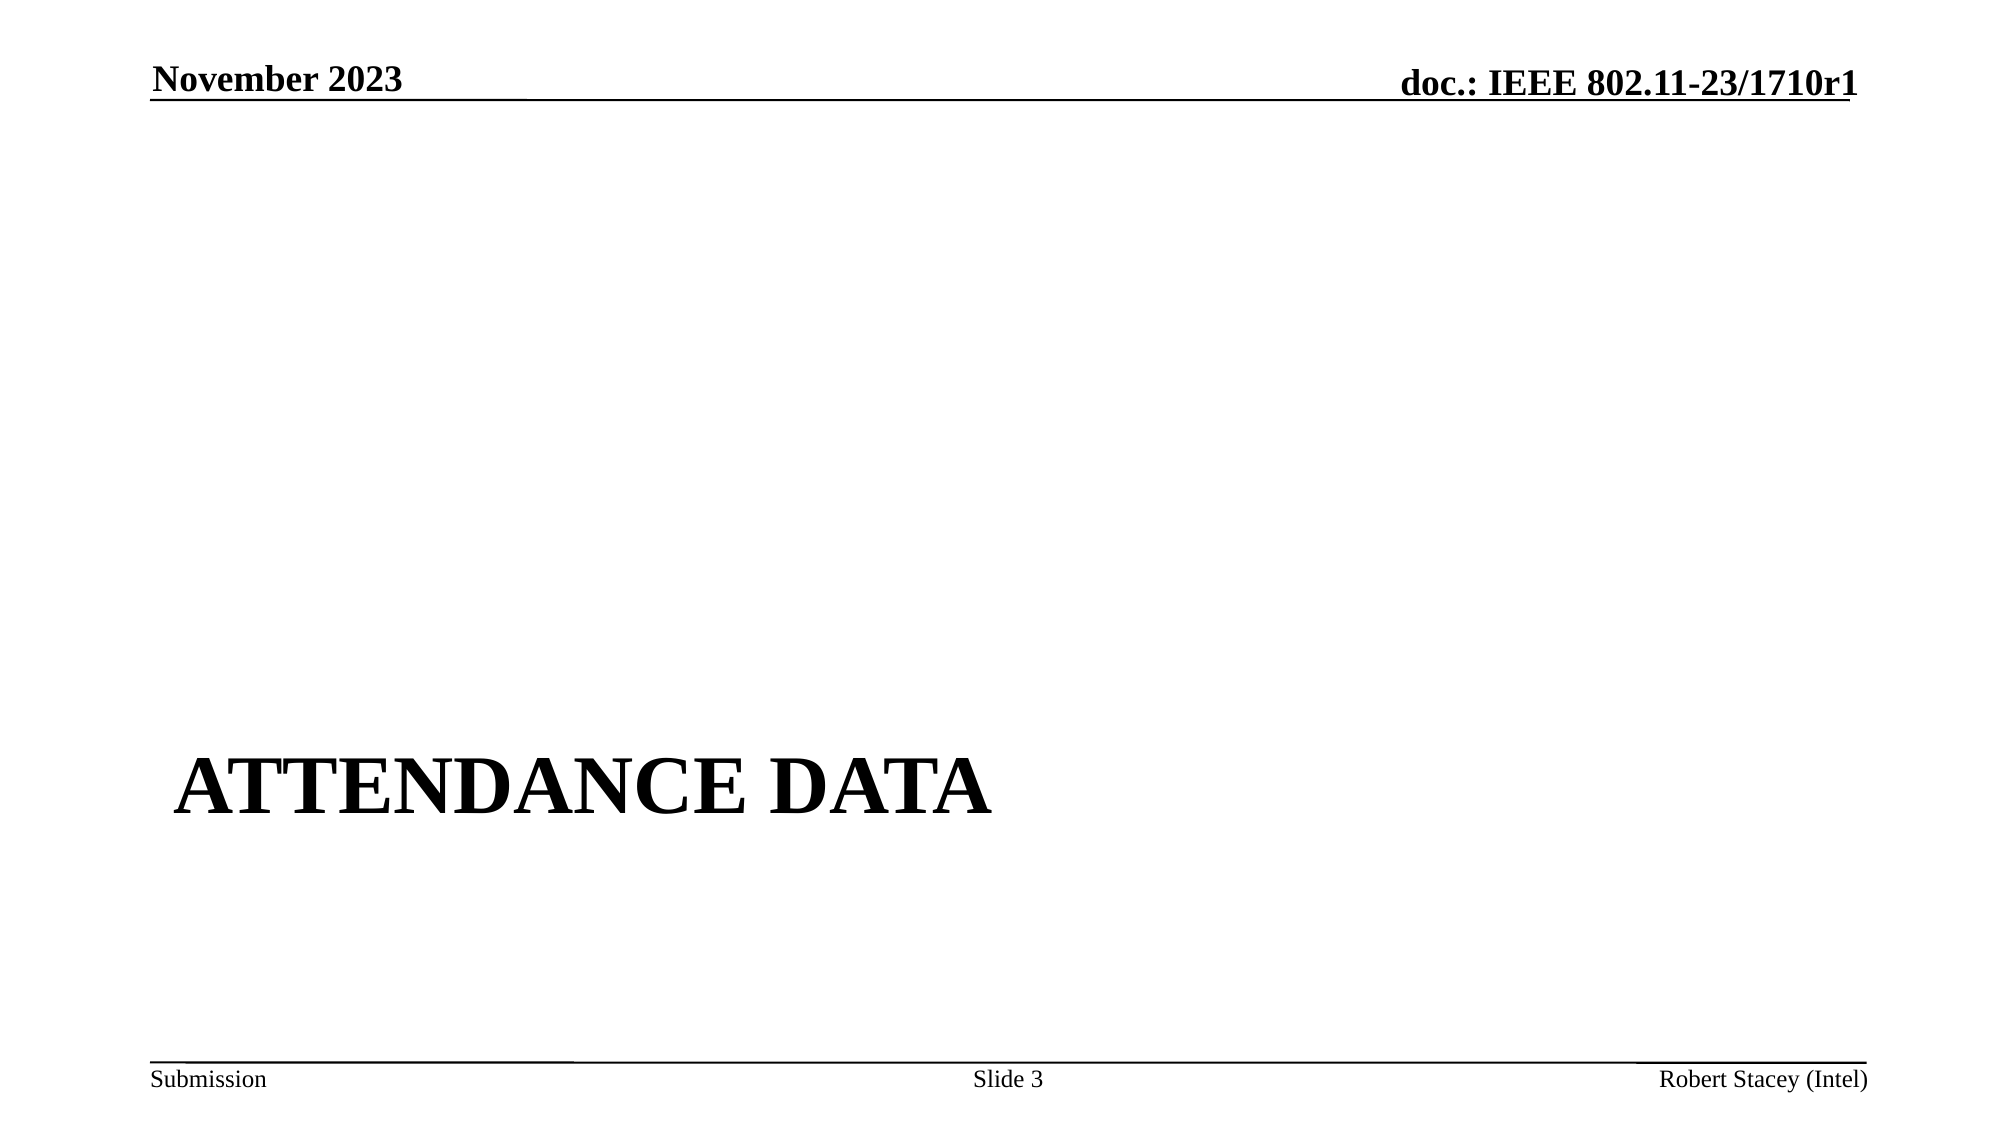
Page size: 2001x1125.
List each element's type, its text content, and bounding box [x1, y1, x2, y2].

footer Robert Stacey (Intel) [1171, 1061, 1869, 1093]
slide_number Slide 3 [950, 1061, 1067, 1123]
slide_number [152, 54, 563, 100]
title Attendance Data [157, 722, 1859, 947]
